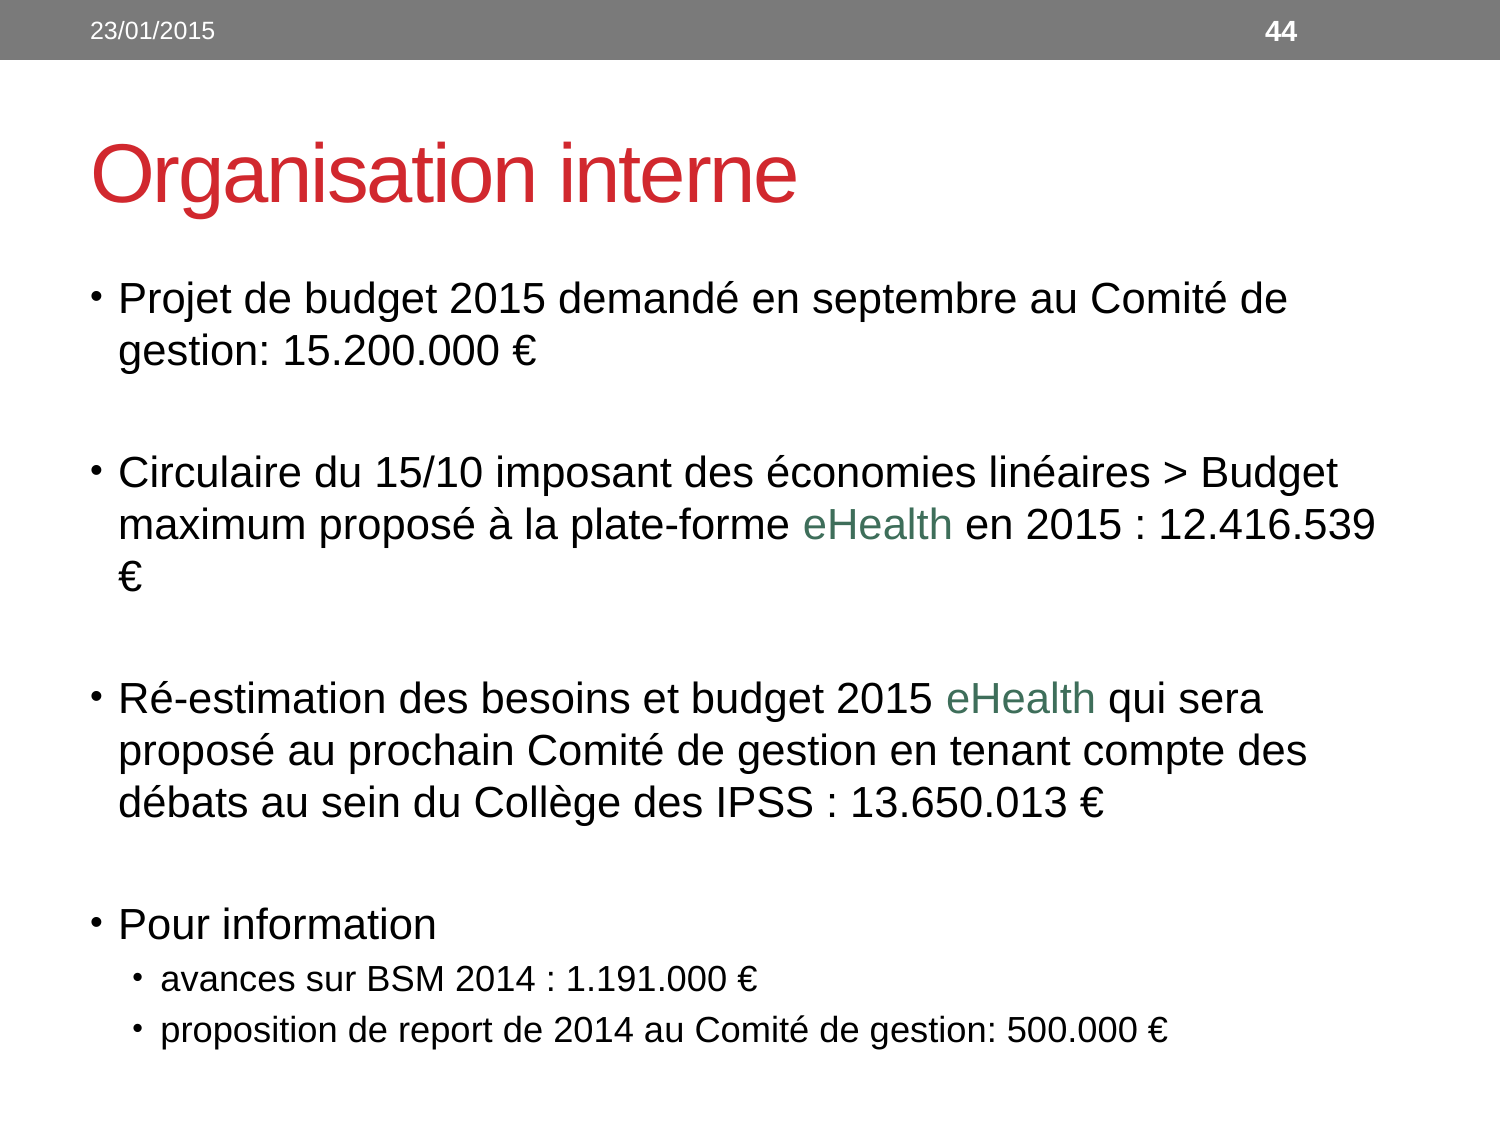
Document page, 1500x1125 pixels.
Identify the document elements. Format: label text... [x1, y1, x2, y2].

slide_number 44 [1250, 3, 1425, 57]
list Projet de budget 2015 demandé en septembre au Comité de gestion: 15.200.000 € Circulaire du 15/10 imposant des économies linéaires > Budget maximum proposé à la plate-forme eHealth en 2015 : 12.416.539 € Ré-estimation des besoins et budget 2015 eHealth qui sera proposé au prochain Comité de gestion en tenant compte des débats au sein du Collège des IPSS : 13.650.013 € Pour information avances sur BSM 2014 : 1.191.000 € proposition de report de 2014 au Comité de gestion: 500.000 € [75, 262, 1425, 1063]
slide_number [75, 3, 550, 57]
title Organisation interne [75, 87, 1425, 250]
